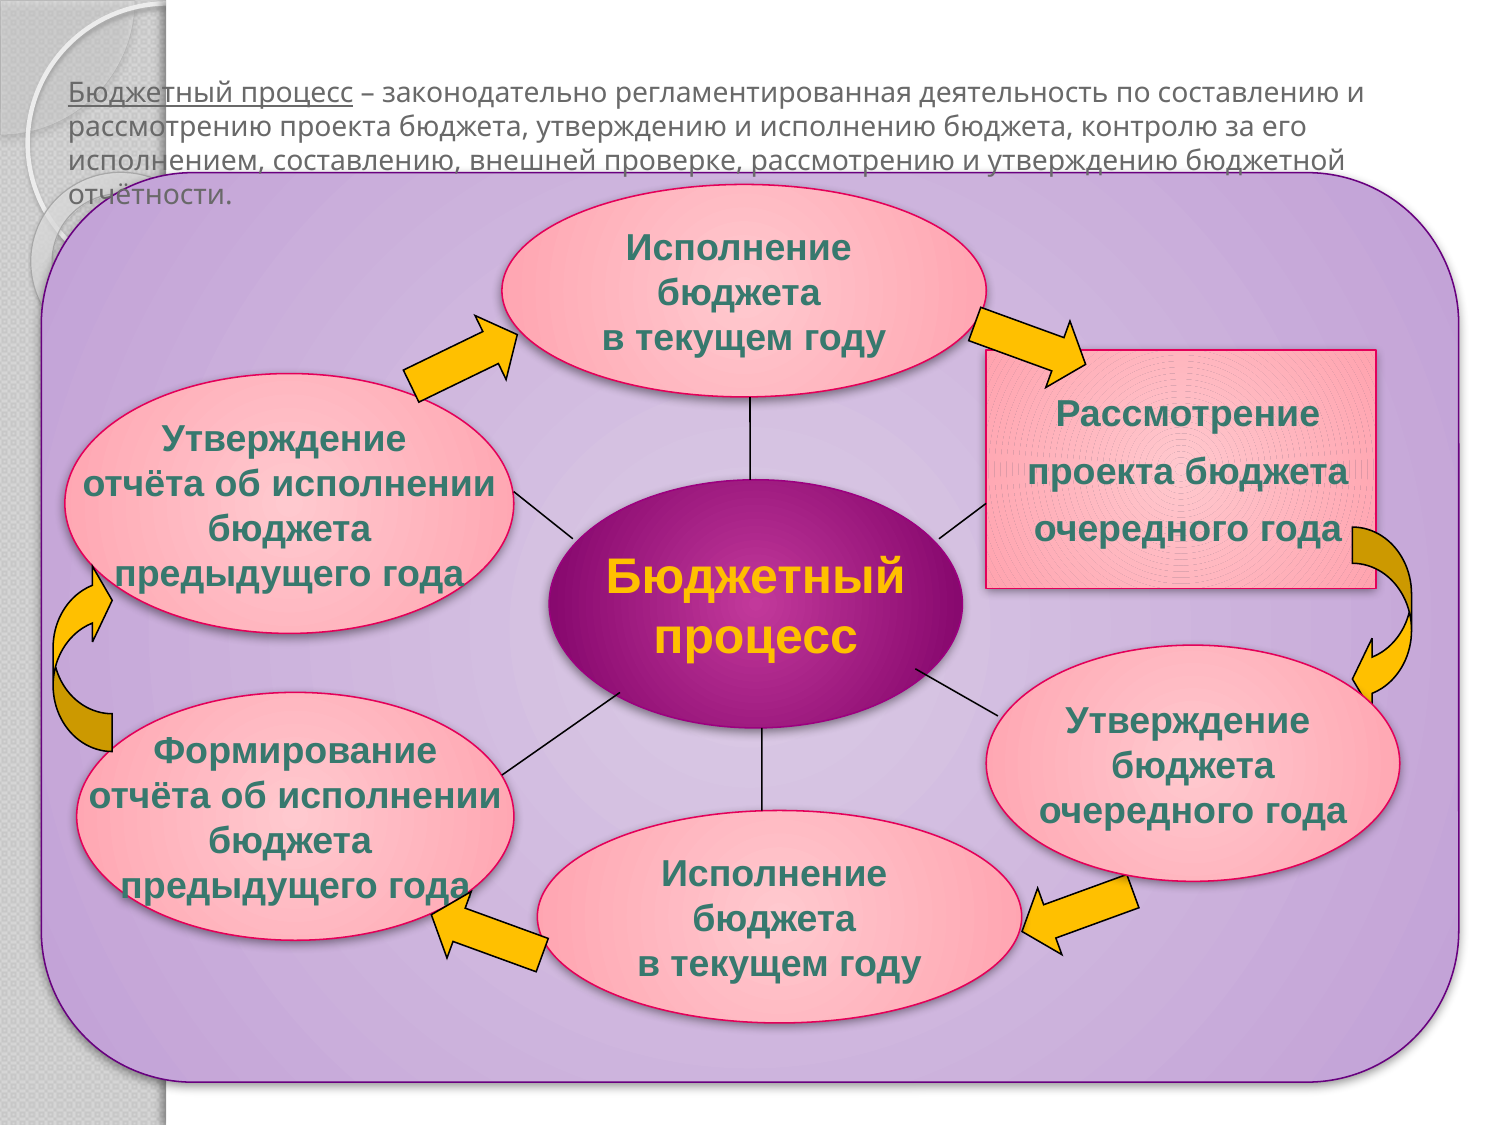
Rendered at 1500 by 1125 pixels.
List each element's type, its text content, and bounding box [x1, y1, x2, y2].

text_box [968, 307, 1086, 388]
list Рассмотрение проекта бюджета очередного года [985, 349, 1377, 589]
text_box Утверждение бюджета очередного года [985, 644, 1401, 883]
text_box Утверждение отчёта об исполнении бюджета предыдущего года [64, 372, 515, 635]
text_box Исполнение бюджета в текущем году [501, 183, 988, 398]
title Бюджетный процесс – законодательно регламентированная деятельность по составлению и рассмотрению проекта бюджета, утверждению и исполнению бюджета, контролю за его исполнением, составлению, внешней проверке, рассмотрению и утверждению бюджетной отчётности. [53, 66, 1402, 244]
text_box [1027, 881, 1139, 955]
text_box Исполнение бюджета в текущем году [536, 809, 1023, 1024]
text_box [403, 315, 518, 403]
text_box [40, 204, 1460, 1083]
text_box Формирование отчёта об исполнении бюджета предыдущего года [75, 691, 515, 942]
text_box Бюджетный процесс [548, 478, 964, 729]
text_box [1352, 527, 1412, 698]
text_box [431, 891, 549, 972]
text_box [53, 566, 113, 752]
